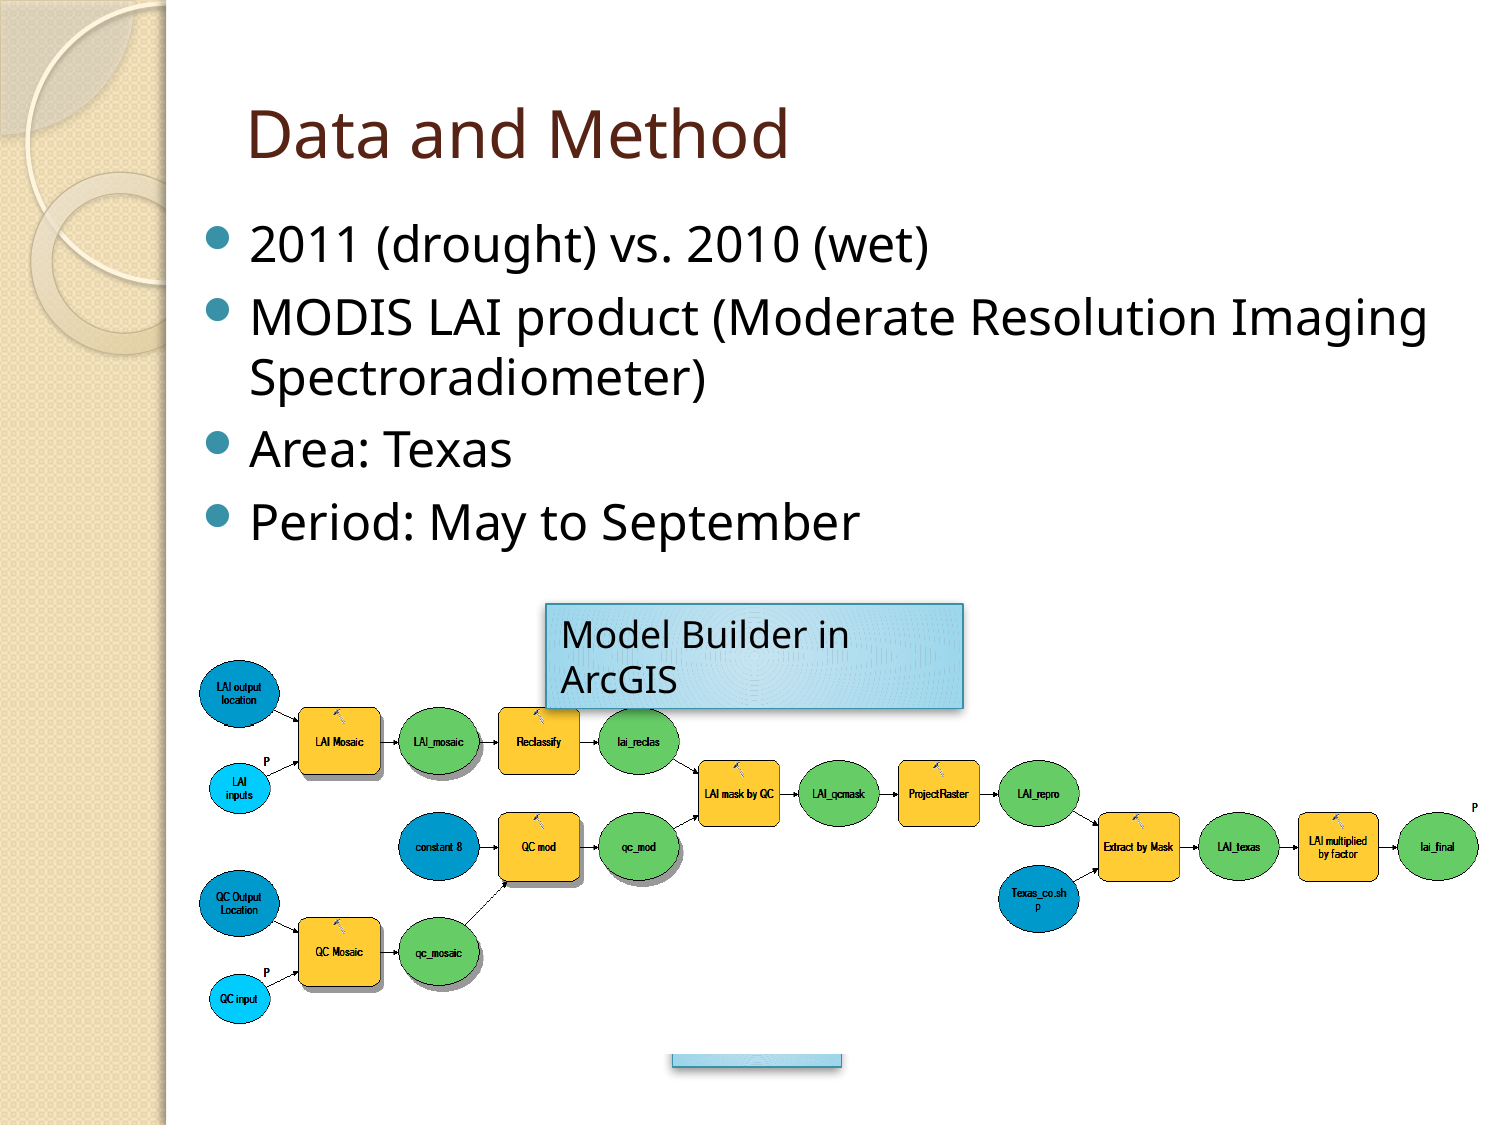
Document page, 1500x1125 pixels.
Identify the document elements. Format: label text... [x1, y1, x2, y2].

picture [177, 616, 1490, 1054]
text_box Model Builder in ArcGIS [545, 603, 964, 613]
list 2011 (drought) vs. 2010 (wet) MODIS LAI product (Moderate Resolution Imaging Spectroradiometer) Area: Texas Period: May to September [174, 205, 1469, 616]
title Data and Method [230, 54, 1461, 205]
